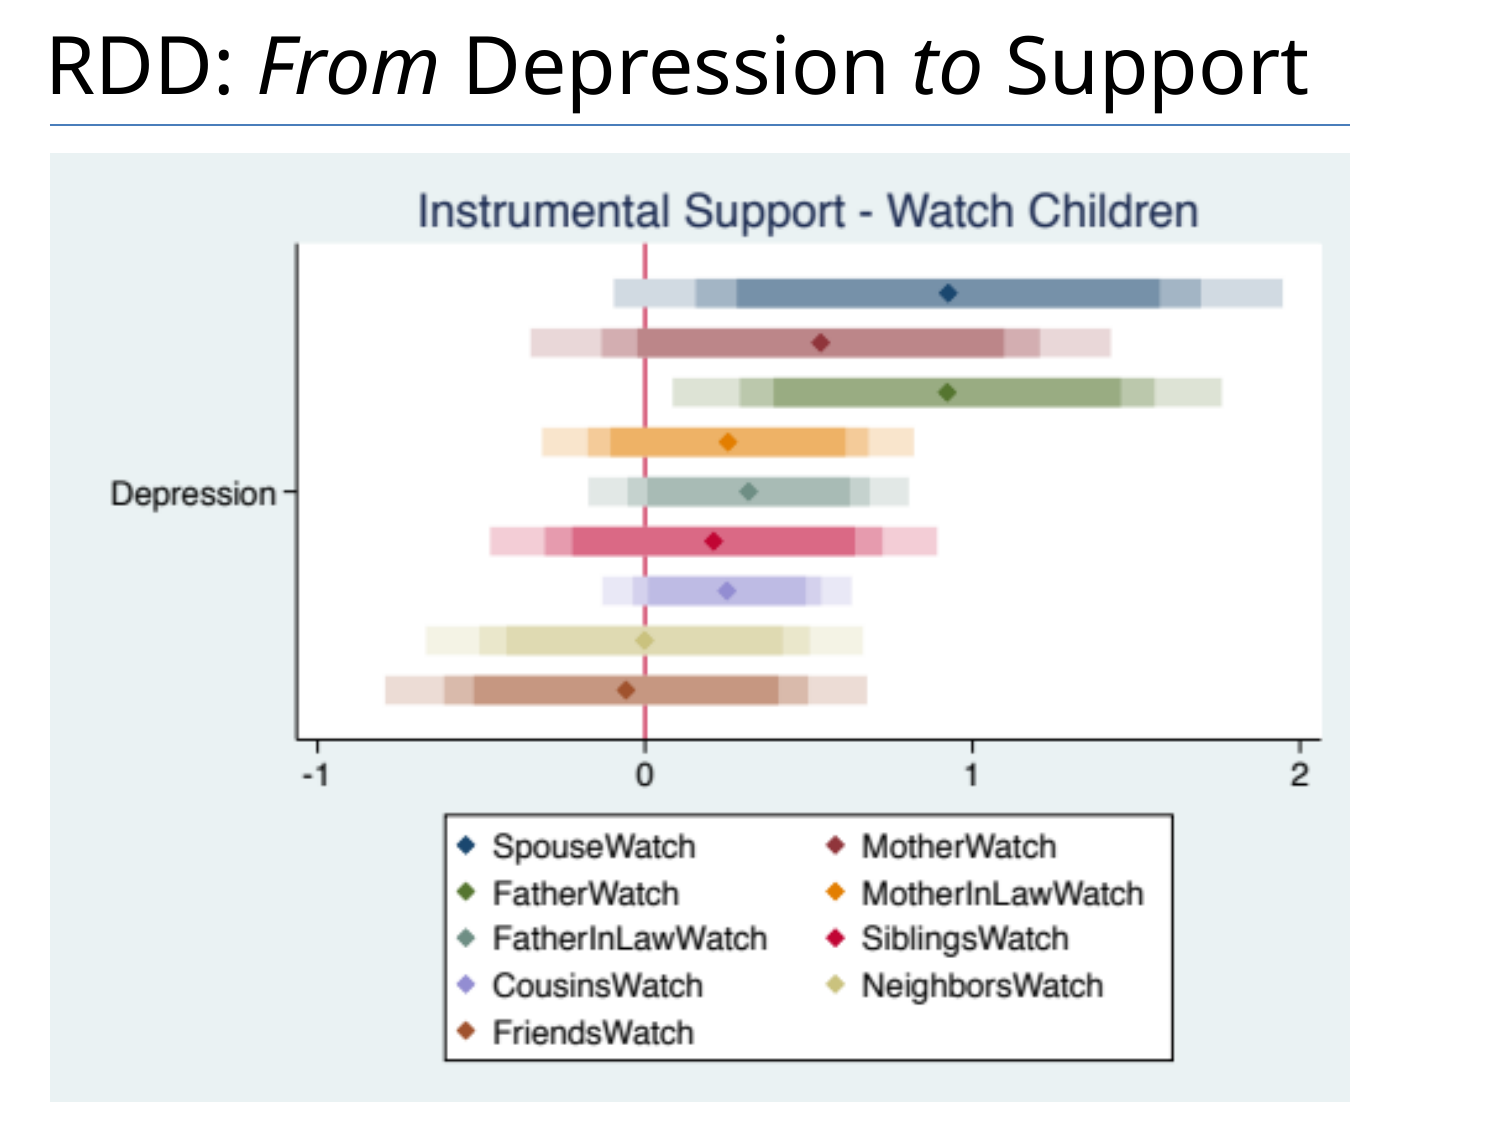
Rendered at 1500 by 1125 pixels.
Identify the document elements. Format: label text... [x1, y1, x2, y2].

text_box RDD: From Depression to Support [30, 5, 1475, 194]
picture [49, 153, 1351, 1102]
